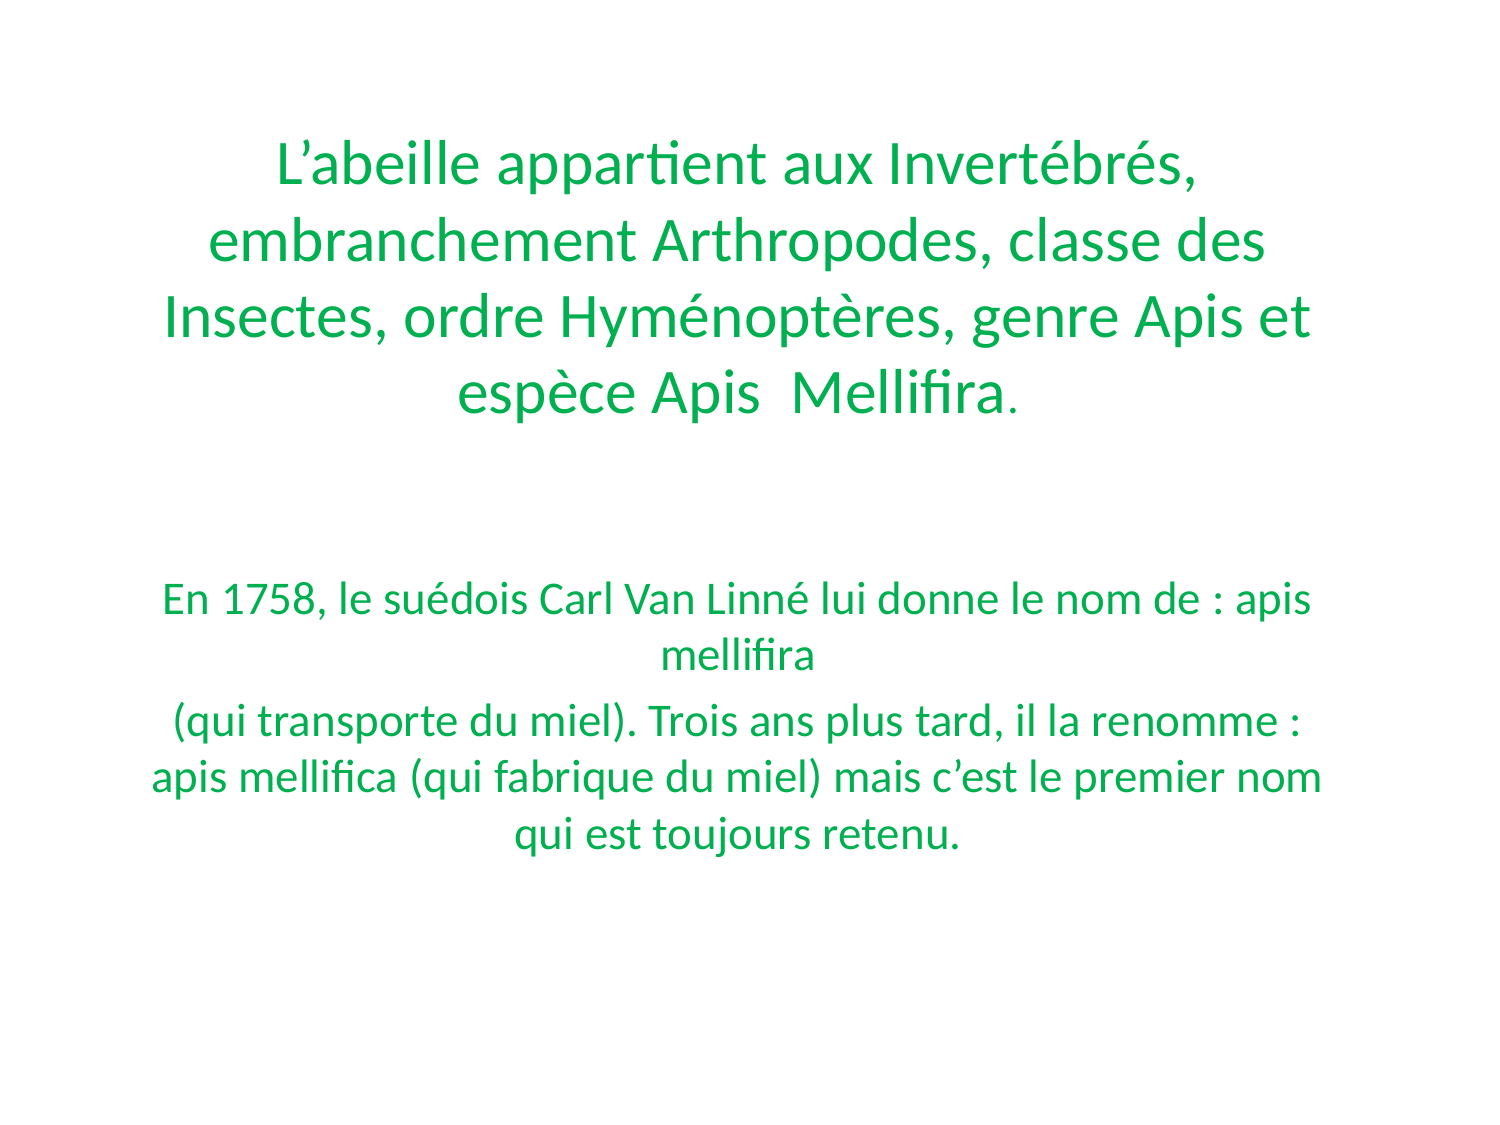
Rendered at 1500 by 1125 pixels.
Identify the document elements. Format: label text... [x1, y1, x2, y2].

subtitle L’abeille appartient aux Invertébrés, embranchement Arthropodes, classe des Insectes, ordre Hyménoptères, genre Apis et espèce Apis Mellifira. En 1758, le suédois Carl Van Linné lui donne le nom de : apis mellifira (qui transporte du miel). Trois ans plus tard, il la renomme : apis mellifica (qui fabrique du miel) mais c’est le premier nom qui est toujours retenu. [135, 113, 1341, 1012]
